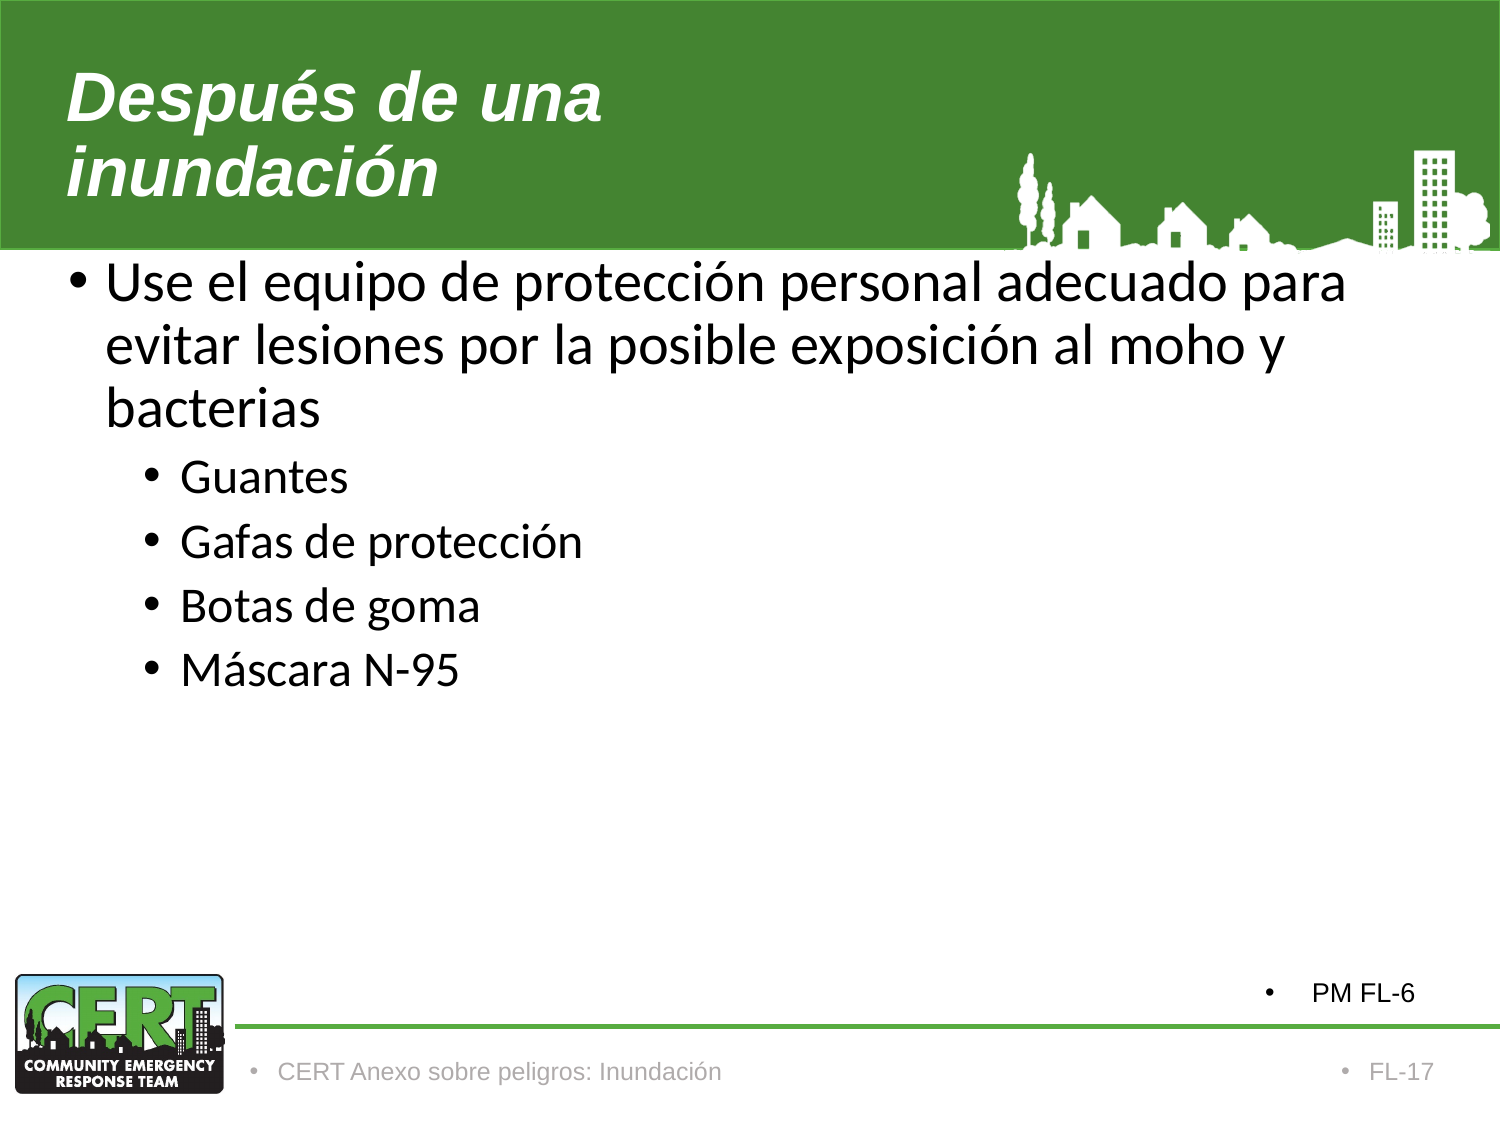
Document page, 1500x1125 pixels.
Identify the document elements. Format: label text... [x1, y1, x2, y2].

picture [14, 973, 225, 1094]
title Después de una inundación [51, 52, 1005, 220]
list FL-17 [1153, 1047, 1450, 1098]
picture [1009, 143, 1500, 254]
list PM FL-6 [1234, 964, 1446, 1024]
list Use el equipo de protección personal adecuado para evitar lesiones por la posible exposición al moho y bacterias Guantes Gafas de protección Botas de goma Máscara N-95 [53, 243, 1450, 1029]
list CERT Anexo sobre peligros: Inundación [234, 1047, 963, 1098]
